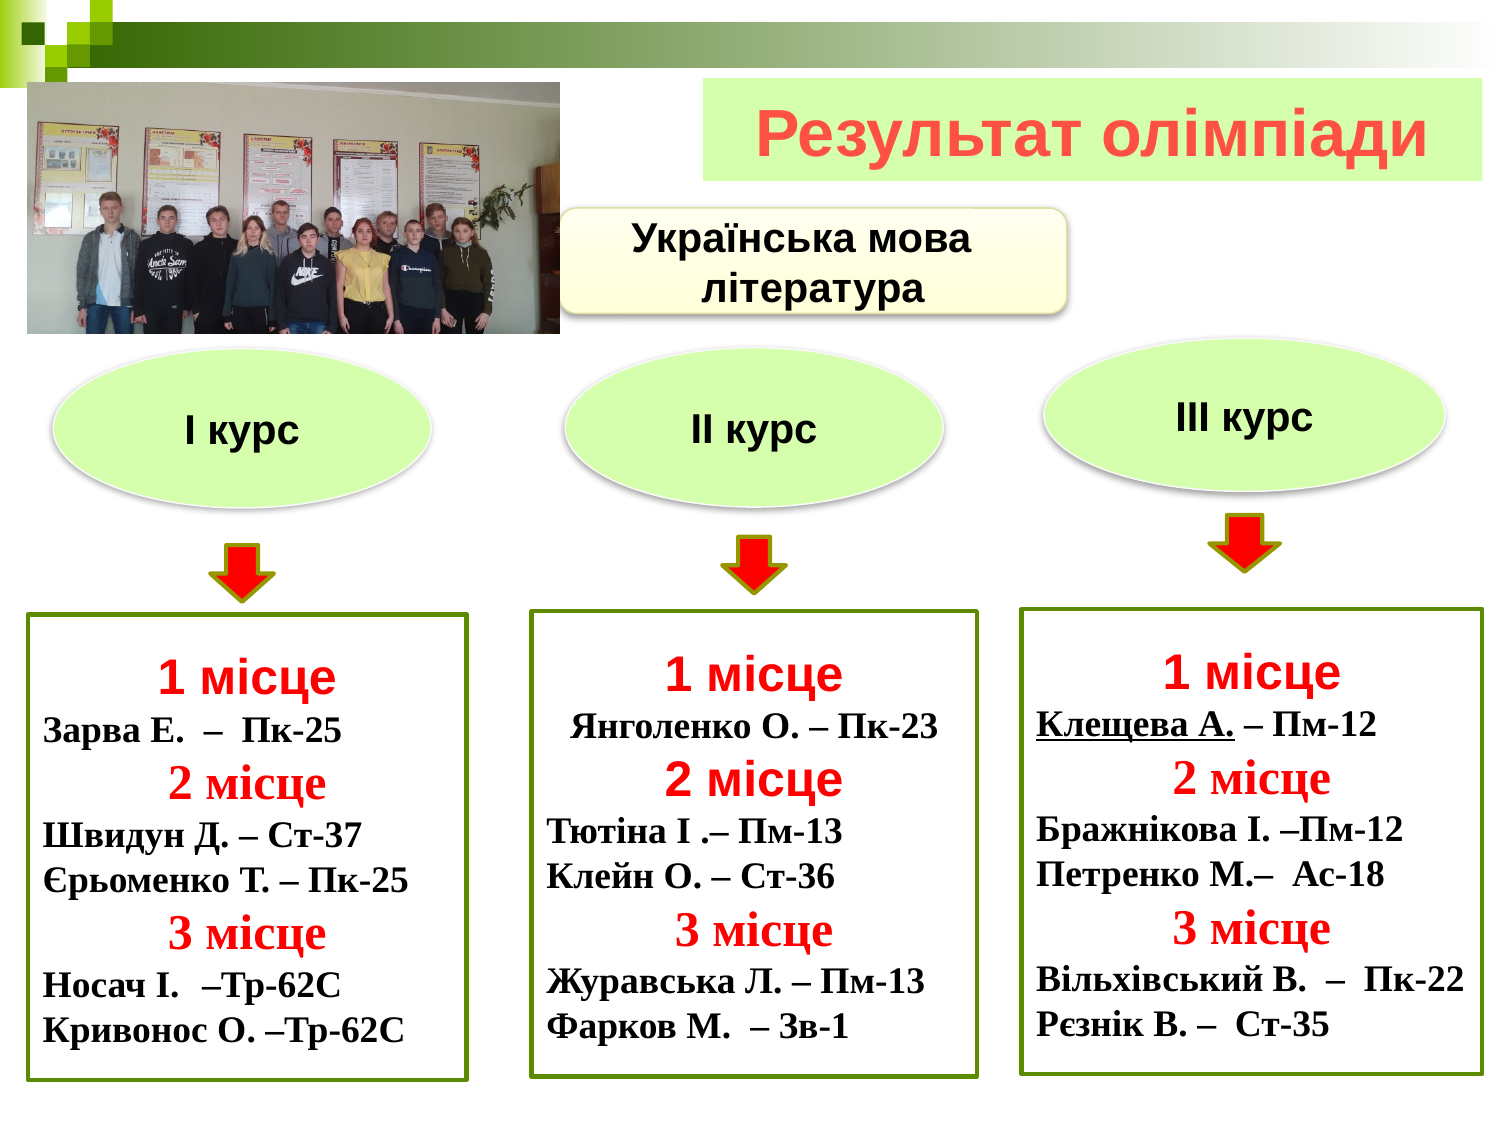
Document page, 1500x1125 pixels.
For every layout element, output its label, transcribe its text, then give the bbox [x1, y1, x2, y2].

text_box III курс [1043, 337, 1447, 493]
text_box [720, 534, 788, 596]
title Результат олімпіади [702, 78, 1483, 181]
text_box II курс [564, 346, 944, 508]
text_box 1 місце Клещева А. – Пм-12 2 місце Бражнікова І. –Пм-12 Петренко М.– Ас-18 3 місце Вільхівський В. – Пк-22 Рєзнік В. – Ст-35 [1019, 607, 1484, 1076]
text_box 1 місце Зарва Е. – Пк-25 2 місце Швидун Д. – Ст-37 Єрьоменко Т. – Пк-25 3 місце Носач І. –Тр-62С Кривонос О. –Тр-62С [26, 612, 469, 1082]
picture [27, 81, 560, 335]
text_box Українська мова література [564, 207, 1068, 315]
text_box I курс [52, 347, 432, 509]
text_box 1 місце Янголенко О. – Пк-23 2 місце Тютіна І .– Пм-13 Клейн О. – Ст-36 3 місце Журавська Л. – Пм-13 Фарков М. – Зв-1 [529, 609, 979, 1079]
text_box [1207, 512, 1282, 574]
text_box [208, 543, 276, 604]
